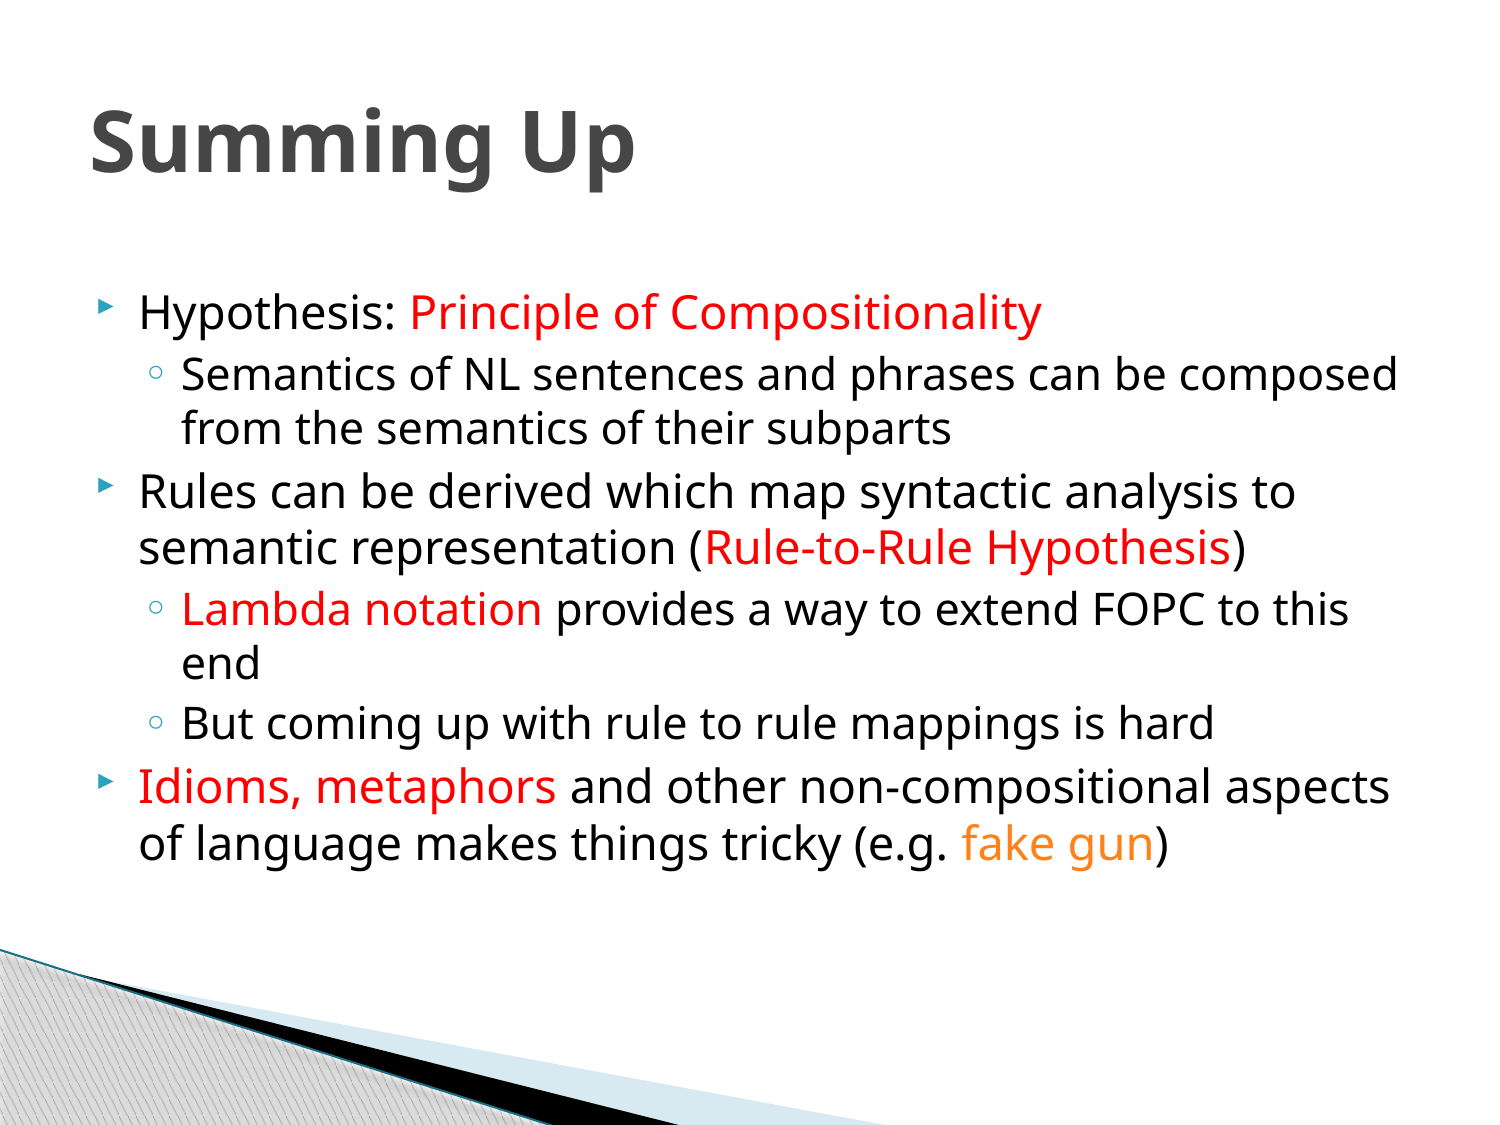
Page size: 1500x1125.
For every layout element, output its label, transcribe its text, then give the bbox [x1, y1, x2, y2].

list Hypothesis: Principle of Compositionality Semantics of NL sentences and phrases can be composed from the semantics of their subparts Rules can be derived which map syntactic analysis to semantic representation (Rule-to-Rule Hypothesis) Lambda notation provides a way to extend FOPC to this end But coming up with rule to rule mappings is hard Idioms, metaphors and other non-compositional aspects of language makes things tricky (e.g. fake gun) [62, 275, 1438, 886]
title Summing Up [75, 45, 1425, 233]
